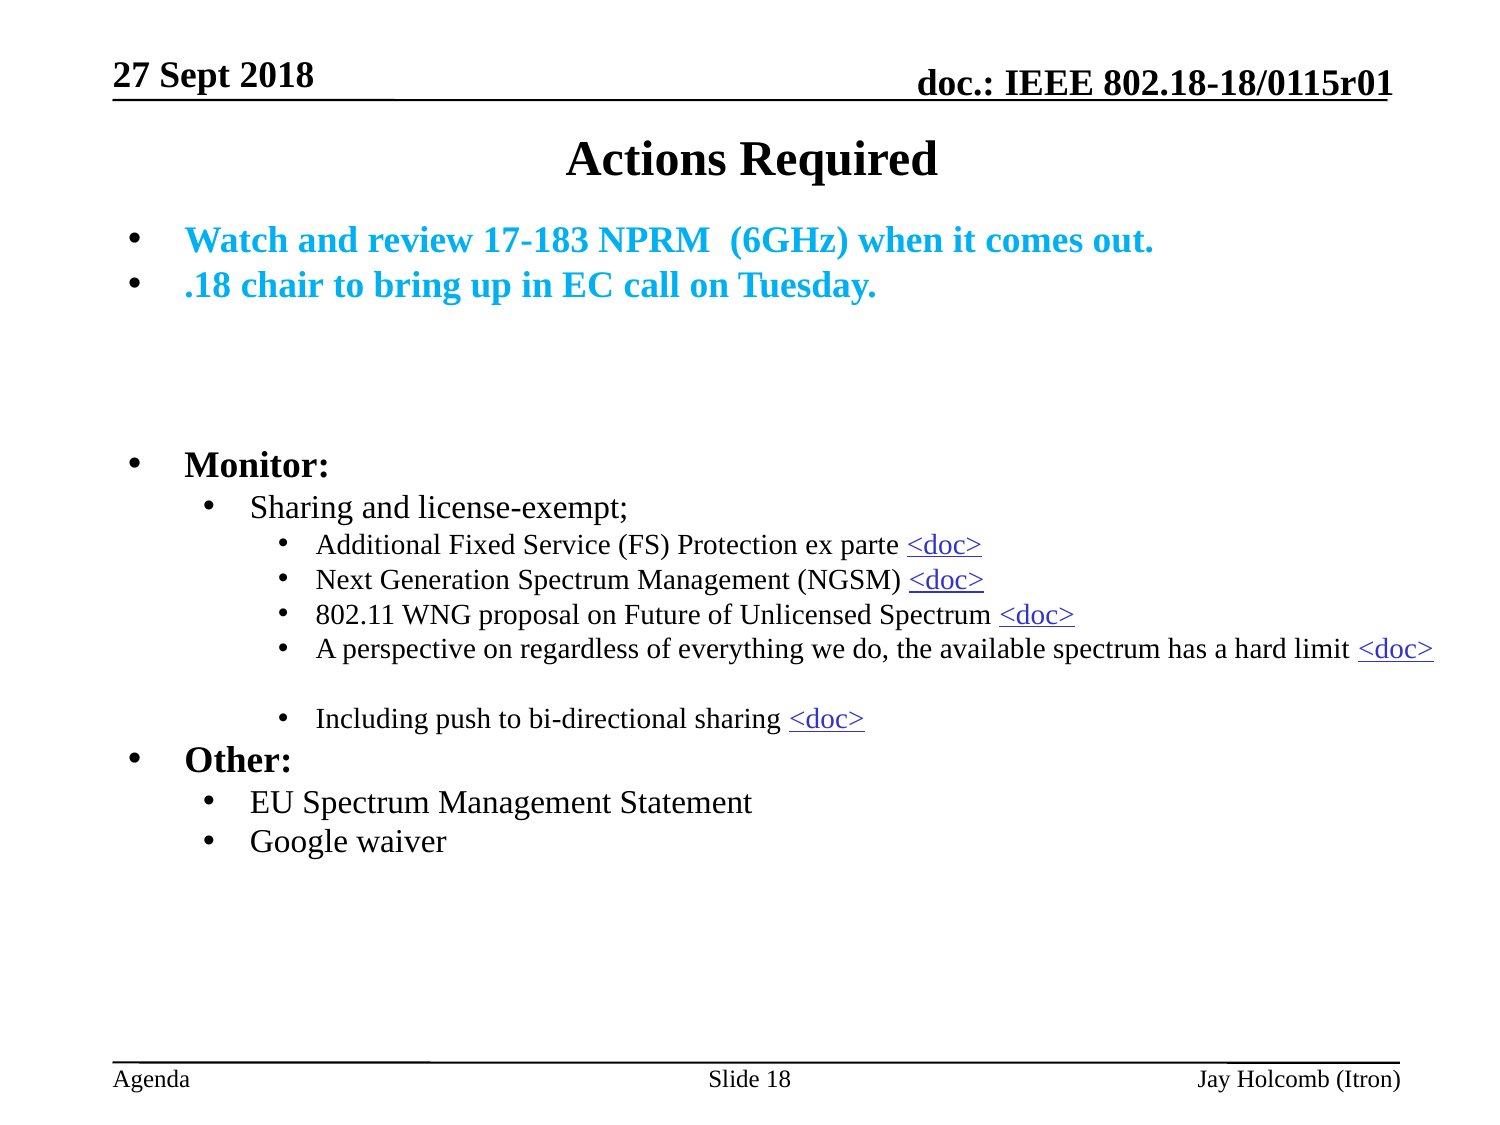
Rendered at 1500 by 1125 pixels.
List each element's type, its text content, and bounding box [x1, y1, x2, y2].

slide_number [112, 49, 488, 95]
slide_number Slide 18 [699, 1061, 800, 1123]
footer Jay Holcomb (Itron) [878, 1061, 1402, 1093]
list Watch and review 17-183 NPRM (6GHz) when it comes out. .18 chair to bring up in EC call on Tuesday. Monitor: Sharing and license-exempt; Additional Fixed Service (FS) Protection ex parte <doc> Next Generation Spectrum Management (NGSM) <doc> 802.11 WNG proposal on Future of Unlicensed Spectrum <doc> A perspective on regardless of everything we do, the available spectrum has a hard limit <doc> Including push to bi-directional sharing <doc> Other: EU Spectrum Management Statement Google waiver [112, 207, 1451, 1093]
title Actions Required [114, 103, 1390, 207]
